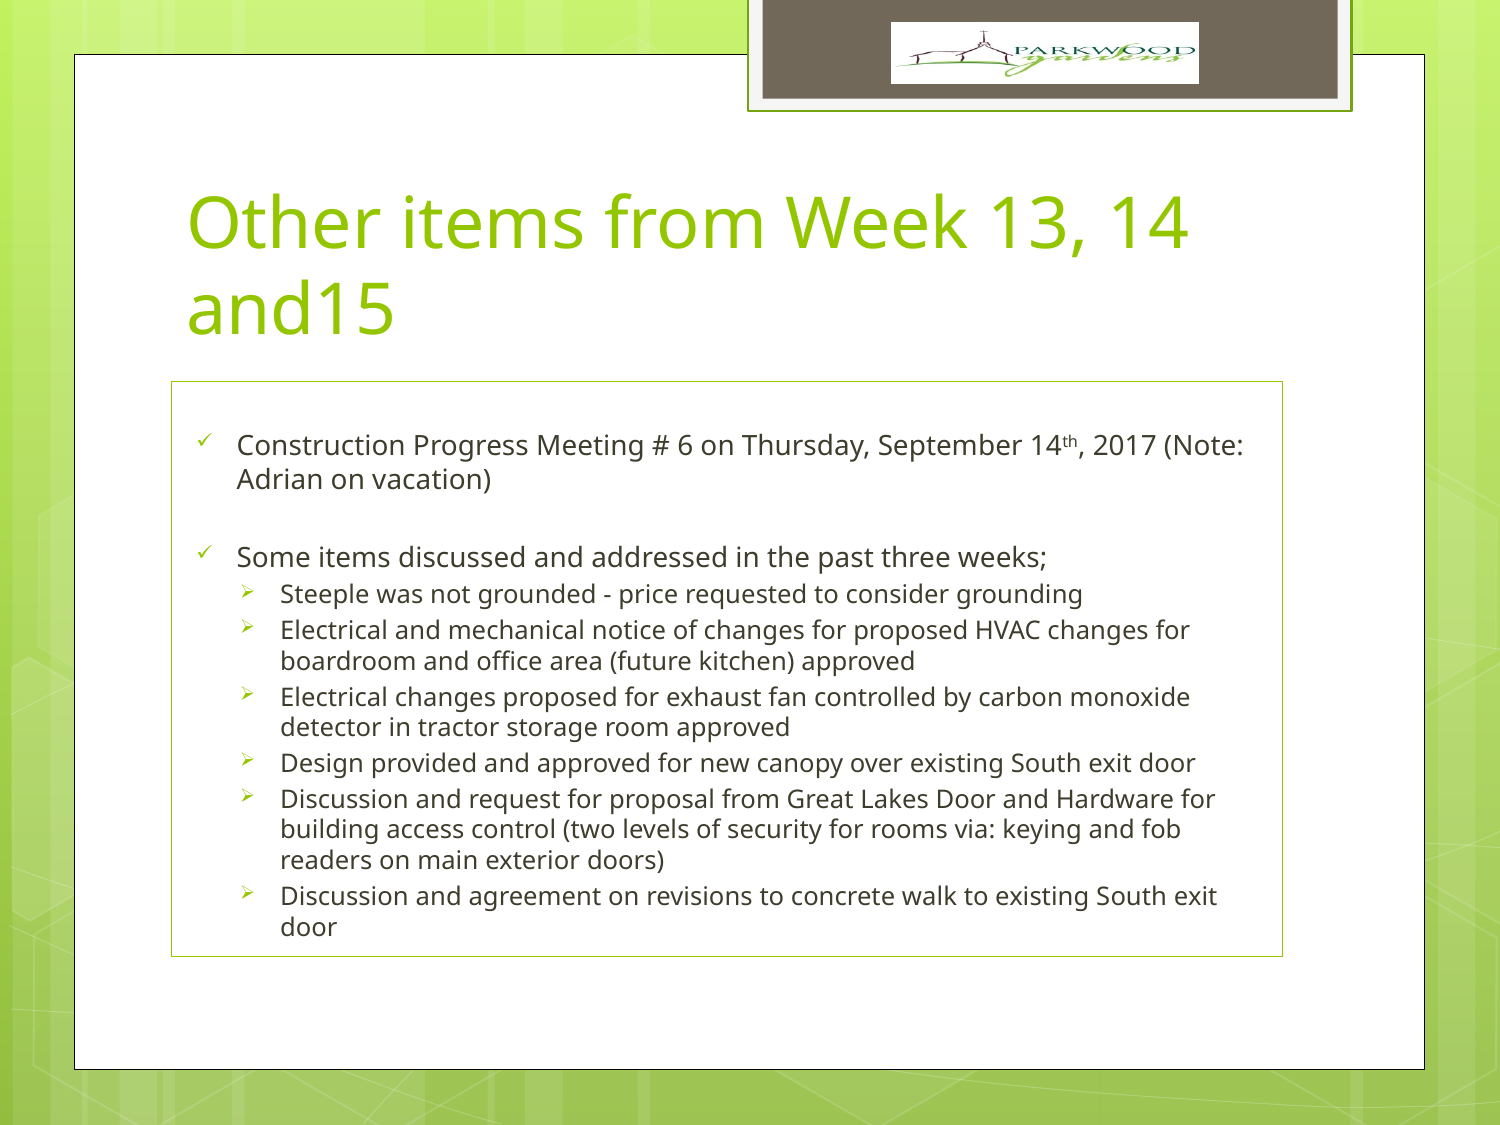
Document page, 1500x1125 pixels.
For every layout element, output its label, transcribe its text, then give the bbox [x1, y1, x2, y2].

list Construction Progress Meeting # 6 on Thursday, September 14th, 2017 (Note: Adrian on vacation) Some items discussed and addressed in the past three weeks; Steeple was not grounded - price requested to consider grounding Electrical and mechanical notice of changes for proposed HVAC changes for boardroom and office area (future kitchen) approved Electrical changes proposed for exhaust fan controlled by carbon monoxide detector in tractor storage room approved Design provided and approved for new canopy over existing South exit door Discussion and request for proposal from Great Lakes Door and Hardware for building access control (two levels of security for rooms via: keying and fob readers on main exterior doors) Discussion and agreement on revisions to concrete walk to existing South exit door [171, 381, 1283, 957]
title Other items from Week 13, 14 and15 [171, 168, 1324, 357]
picture [891, 21, 1200, 84]
